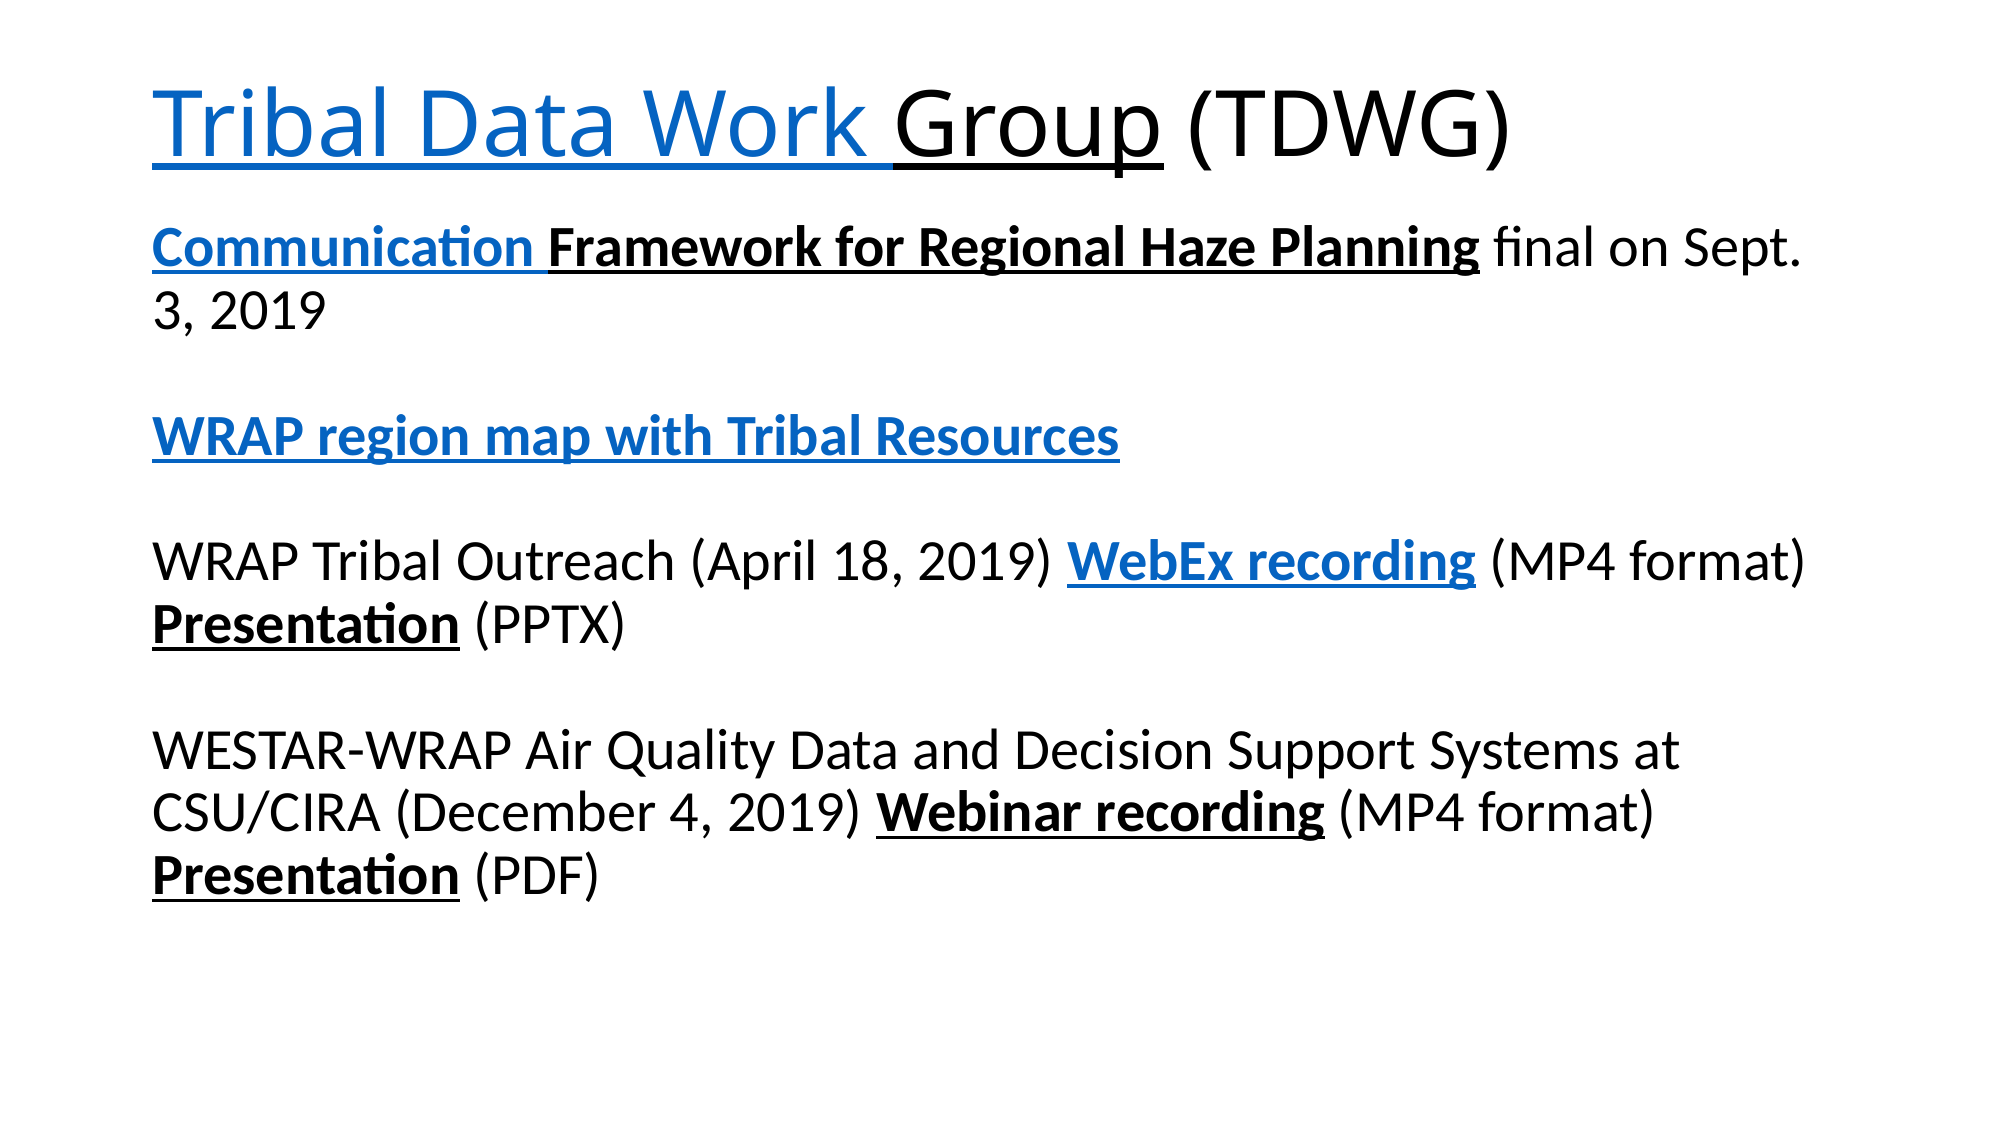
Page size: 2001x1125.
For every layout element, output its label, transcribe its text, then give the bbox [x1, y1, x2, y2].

list Communication Framework for Regional Haze Planning final on Sept. 3, 2019 WRAP region map with Tribal Resources WRAP Tribal Outreach (April 18, 2019) WebEx recording (MP4 format) Presentation (PPTX) WESTAR-WRAP Air Quality Data and Decision Support Systems at CSU/CIRA (December 4, 2019) Webinar recording (MP4 format) Presentation (PDF) [137, 208, 1863, 1014]
title Tribal Data Work Group (TDWG) [137, 59, 1863, 186]
